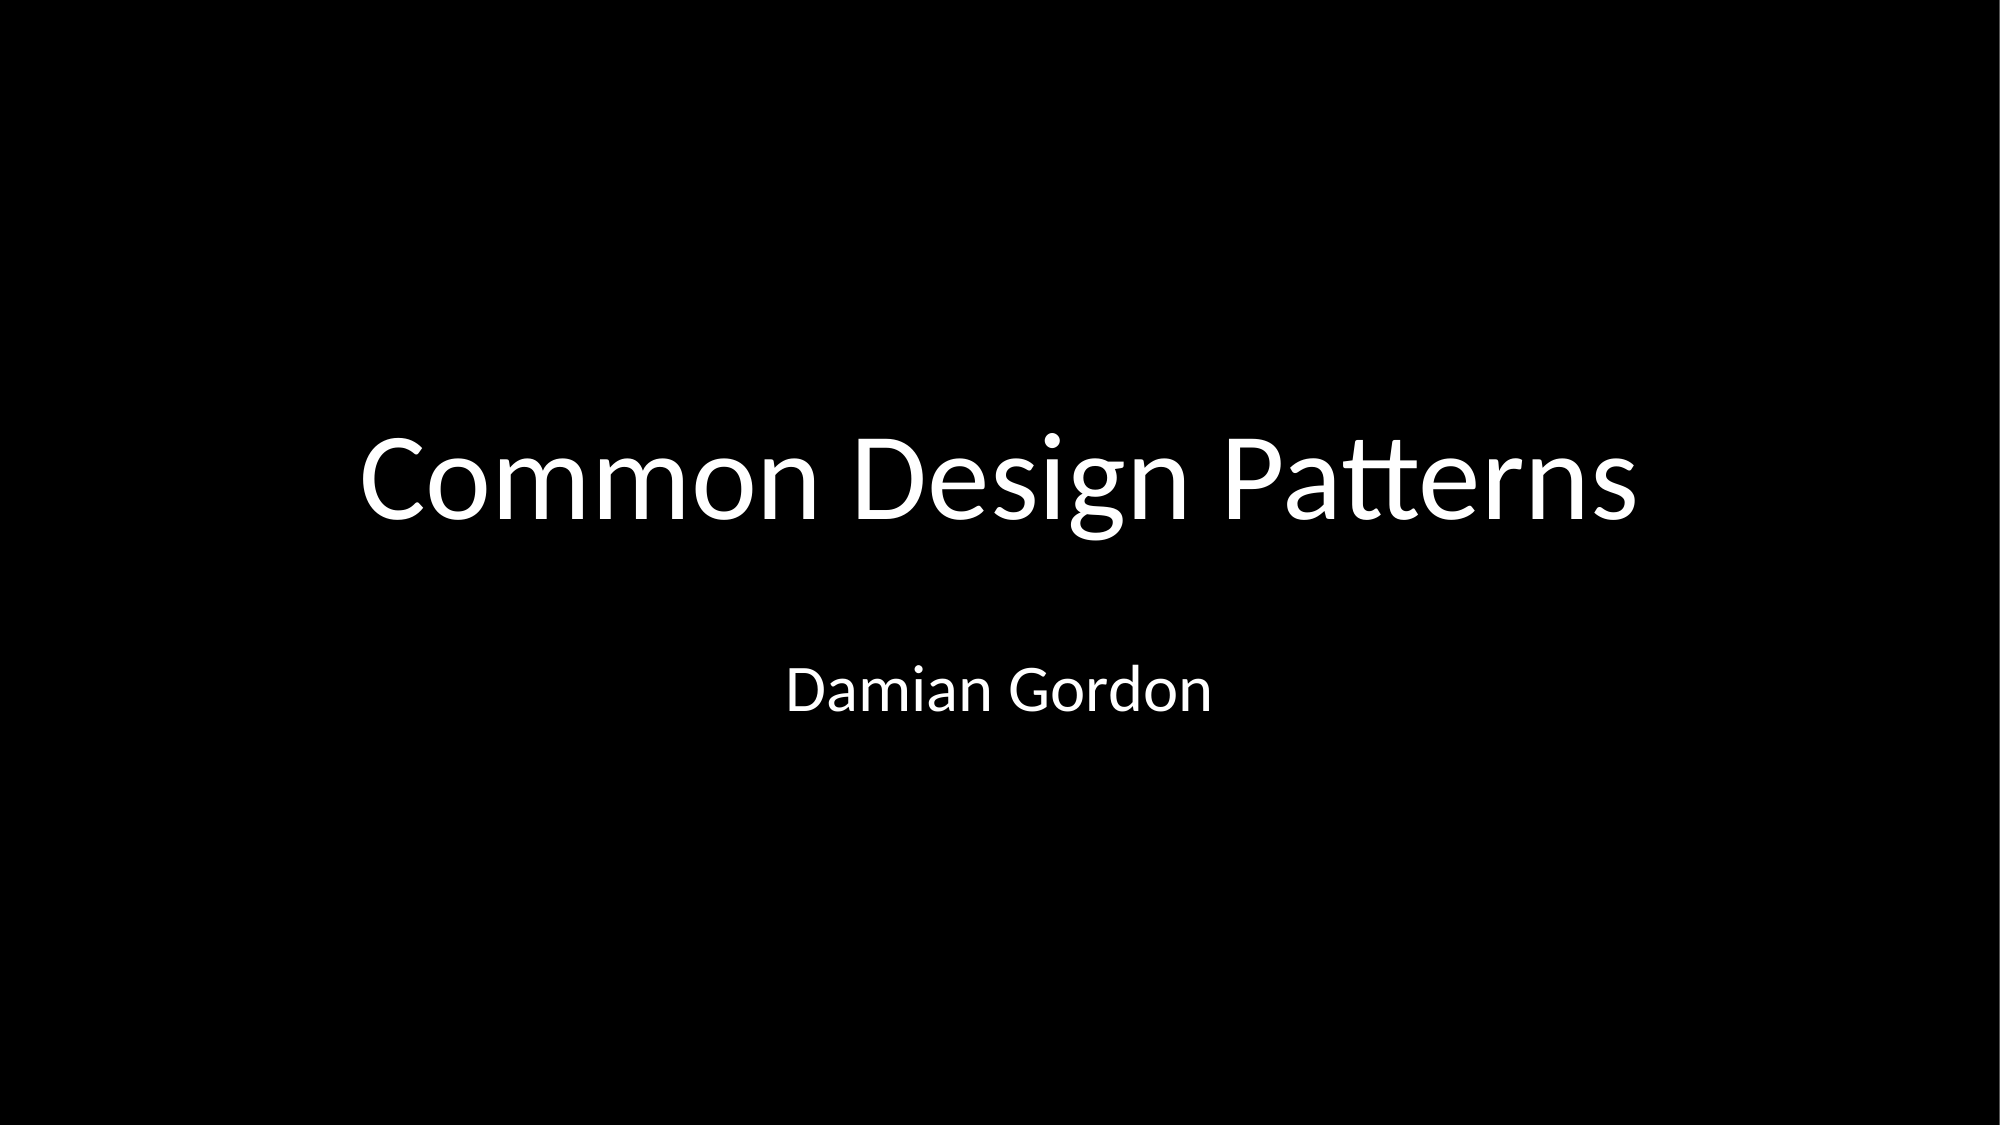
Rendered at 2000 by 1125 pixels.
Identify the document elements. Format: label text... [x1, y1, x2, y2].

subtitle Damian Gordon [299, 637, 1700, 925]
title Common Design Patterns [150, 349, 1850, 591]
